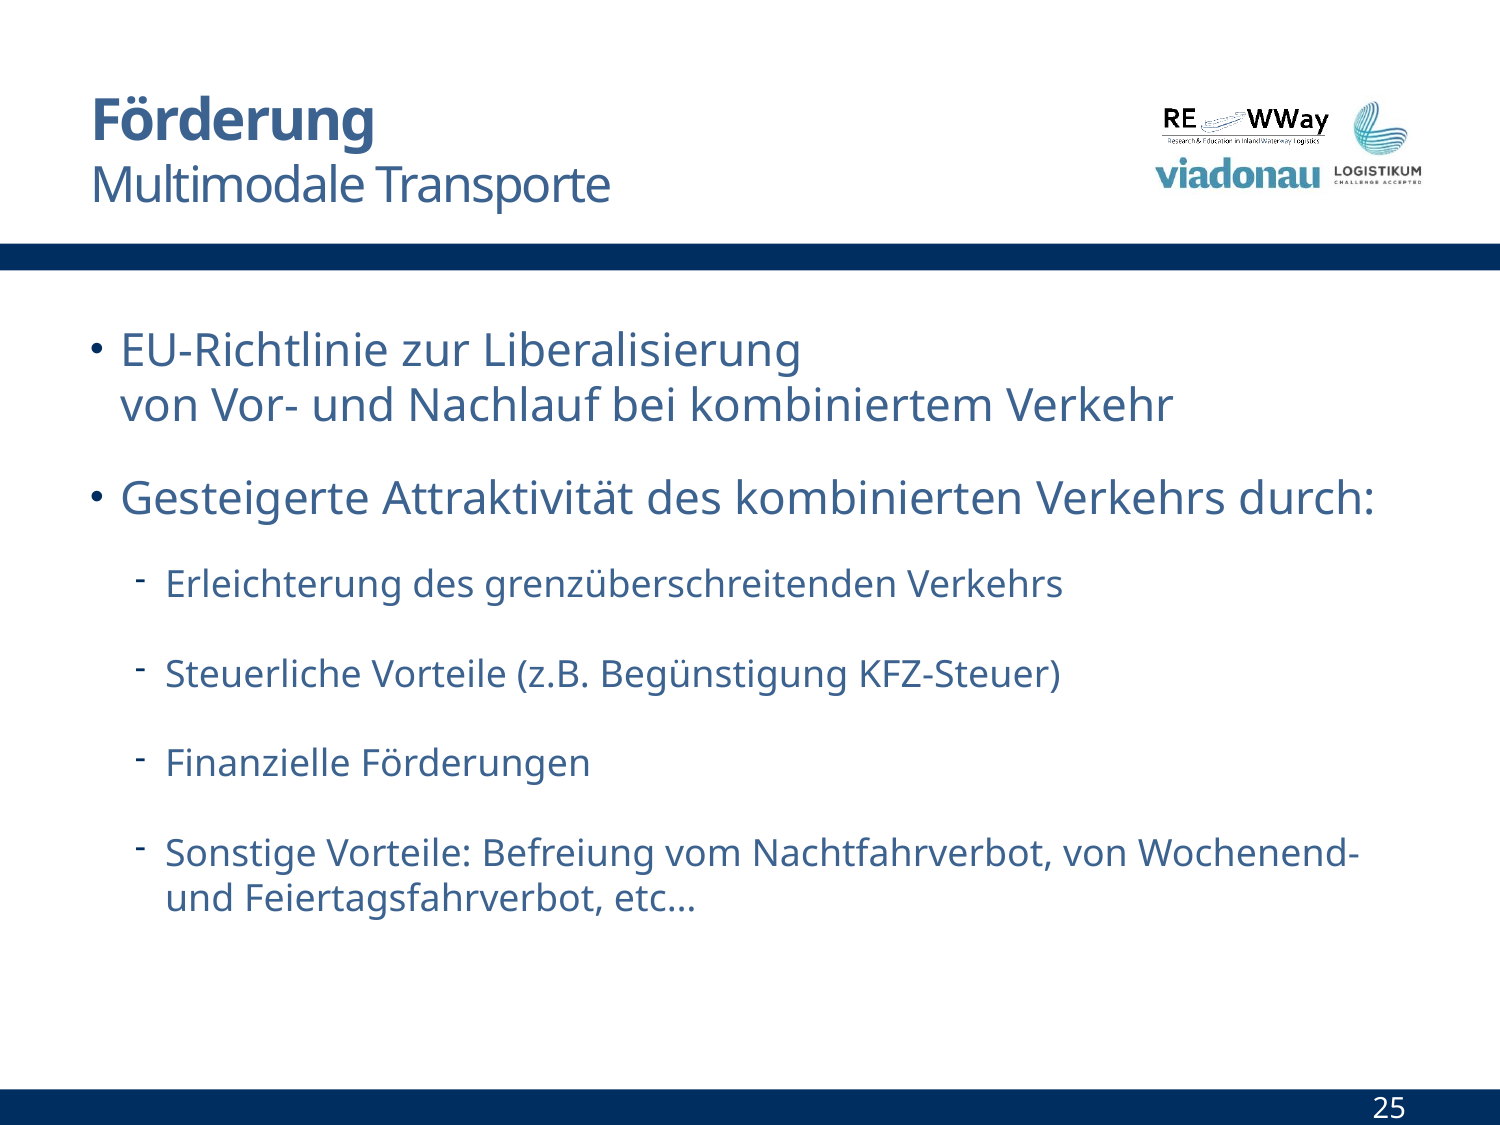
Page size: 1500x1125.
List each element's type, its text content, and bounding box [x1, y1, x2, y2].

list EU-Richtlinie zur Liberalisierung von Vor- und Nachlauf bei kombiniertem Verkehr Gesteigerte Attraktivität des kombinierten Verkehrs durch: Erleichterung des grenzüberschreitenden Verkehrs Steuerliche Vorteile (z.B. Begünstigung KFZ-Steuer) Finanzielle Förderungen Sonstige Vorteile: Befreiung vom Nachtfahrverbot, von Wochenend- und Feiertagsfahrverbot, etc… [75, 278, 1425, 1063]
picture [1162, 103, 1329, 146]
picture [1153, 95, 1425, 203]
slide_number 25 [1246, 1082, 1422, 1125]
title Förderung Multimodale Transporte [75, 66, 857, 229]
